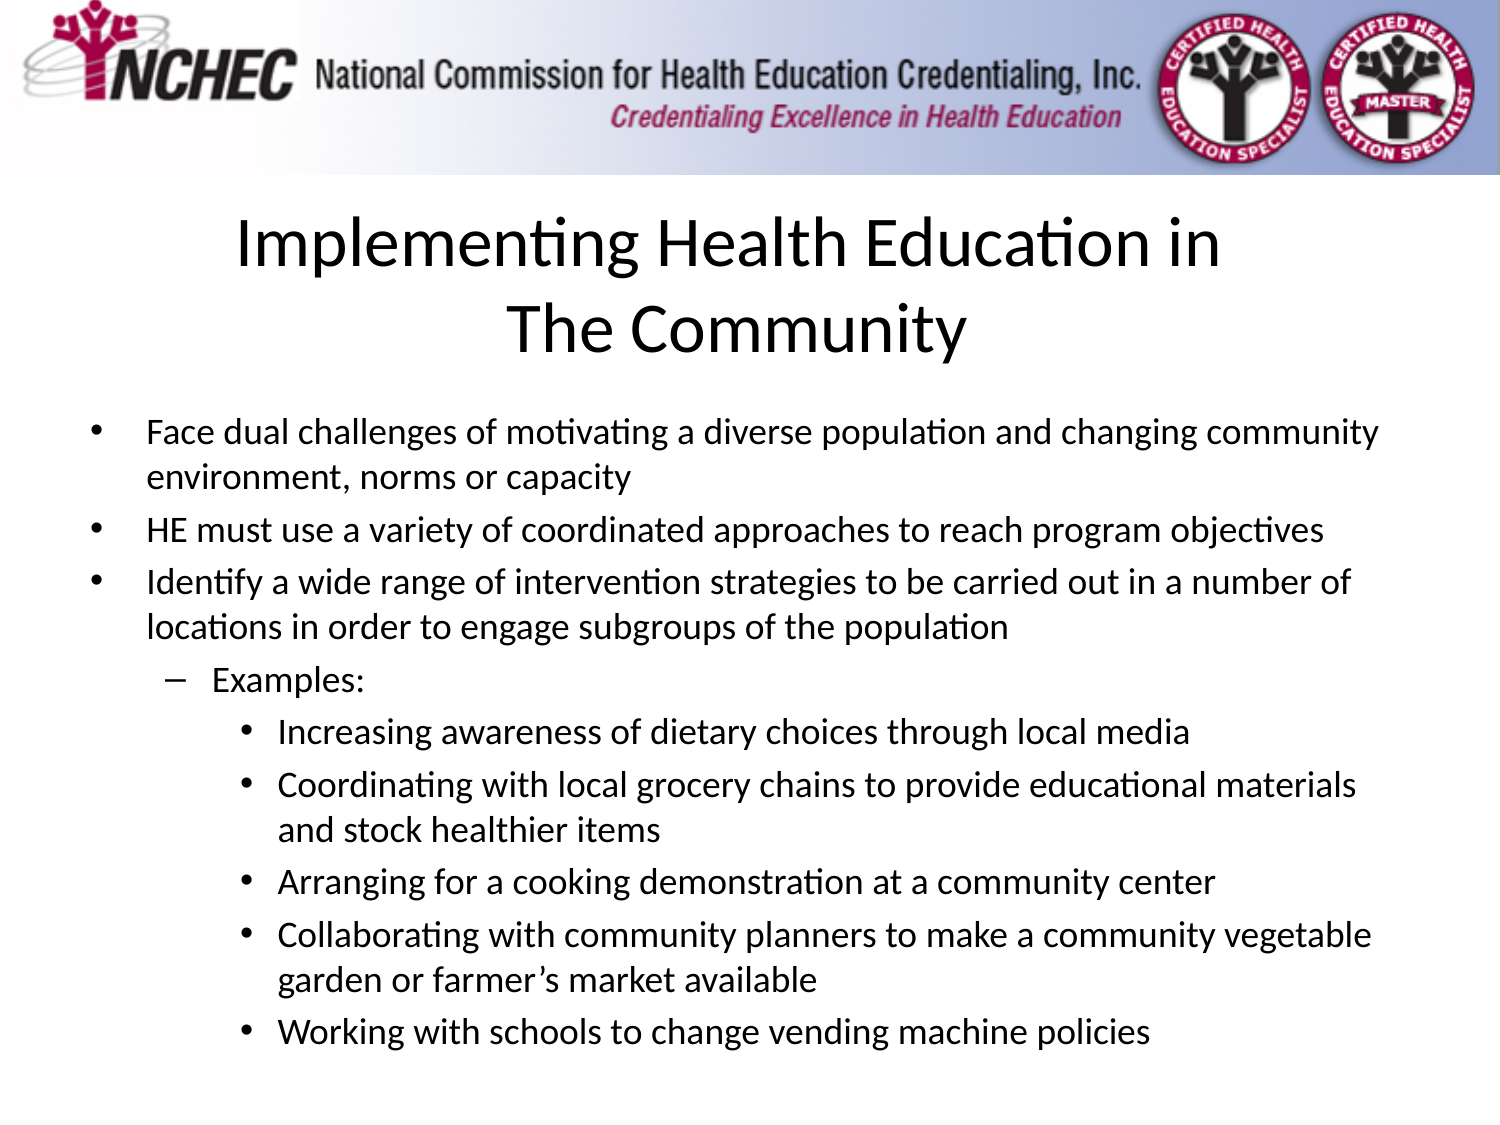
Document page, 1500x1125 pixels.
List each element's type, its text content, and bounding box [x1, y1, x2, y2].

list Face dual challenges of motivating a diverse population and changing community environment, norms or capacity HE must use a variety of coordinated approaches to reach program objectives Identify a wide range of intervention strategies to be carried out in a number of locations in order to engage subgroups of the population Examples: Increasing awareness of dietary choices through local media Coordinating with local grocery chains to provide educational materials and stock healthier items Arranging for a cooking demonstration at a community center Collaborating with community planners to make a community vegetable garden or farmer’s market available Working with schools to change vending machine policies [75, 399, 1425, 1068]
title Implementing Health Education in The Community [62, 187, 1413, 375]
picture [0, 0, 1500, 176]
